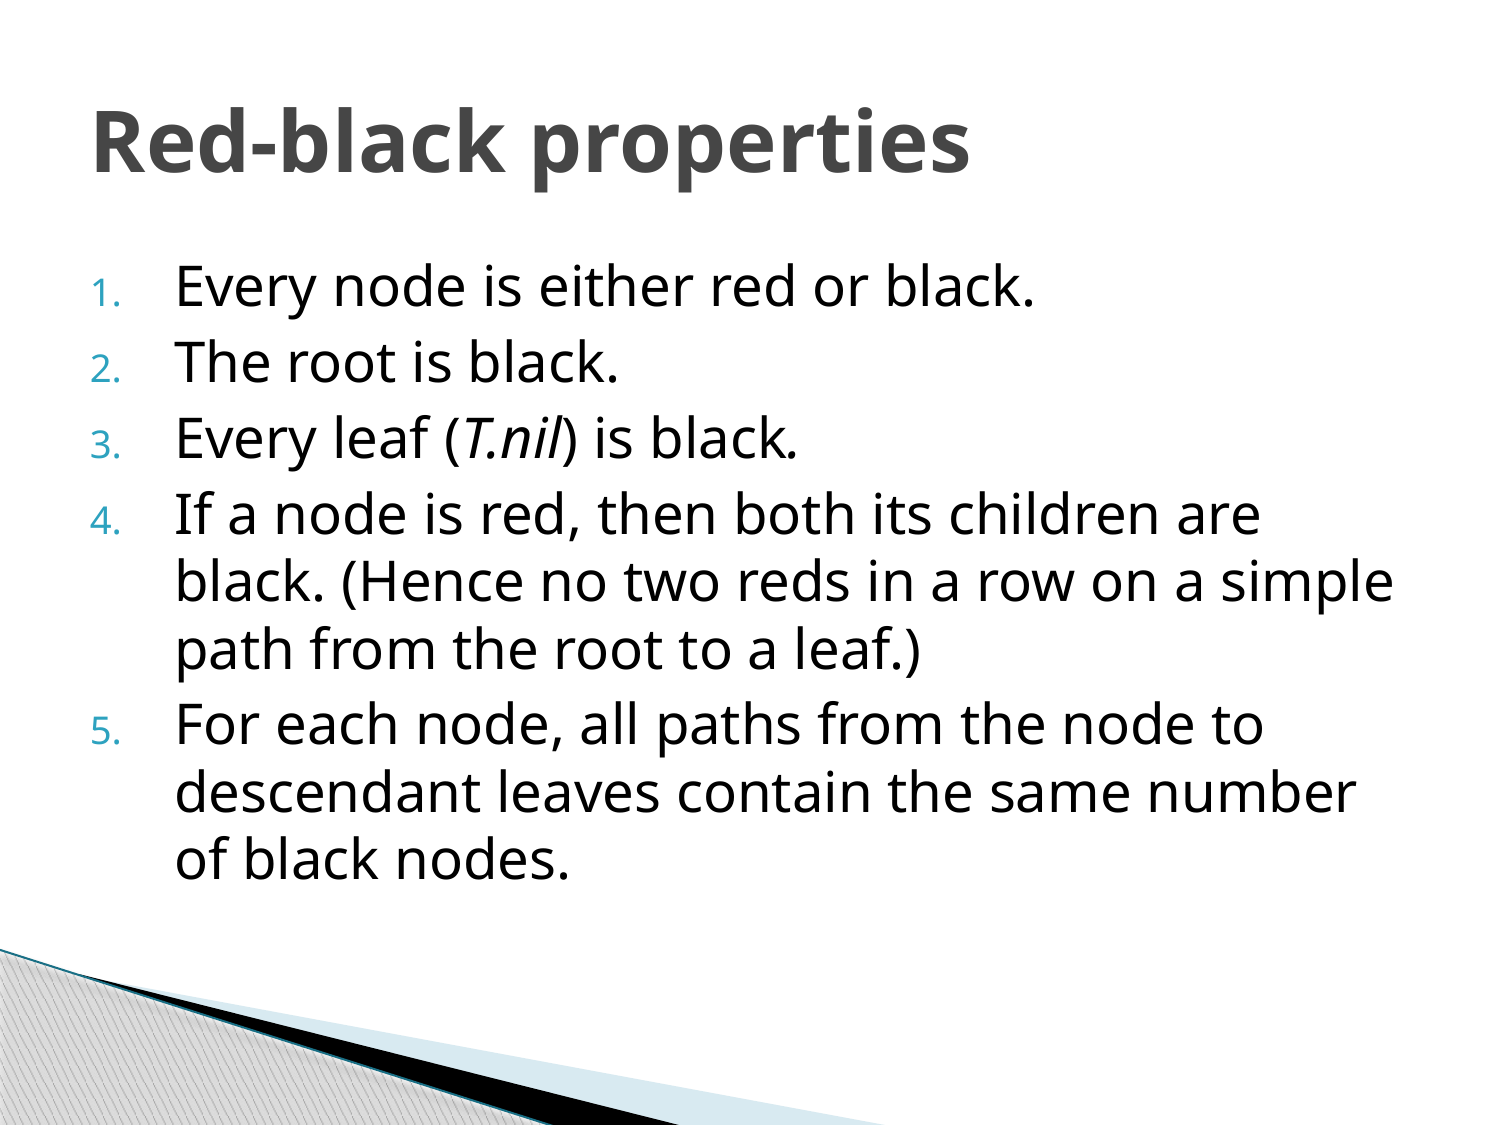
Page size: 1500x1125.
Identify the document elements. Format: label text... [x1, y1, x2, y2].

list Every node is either red or black. The root is black. Every leaf (T.nil) is black. If a node is red, then both its children are black. (Hence no two reds in a row on a simple path from the root to a leaf.) For each node, all paths from the node to descendant leaves contain the same number of black nodes. [75, 243, 1425, 986]
title Red-black properties [75, 45, 1425, 233]
